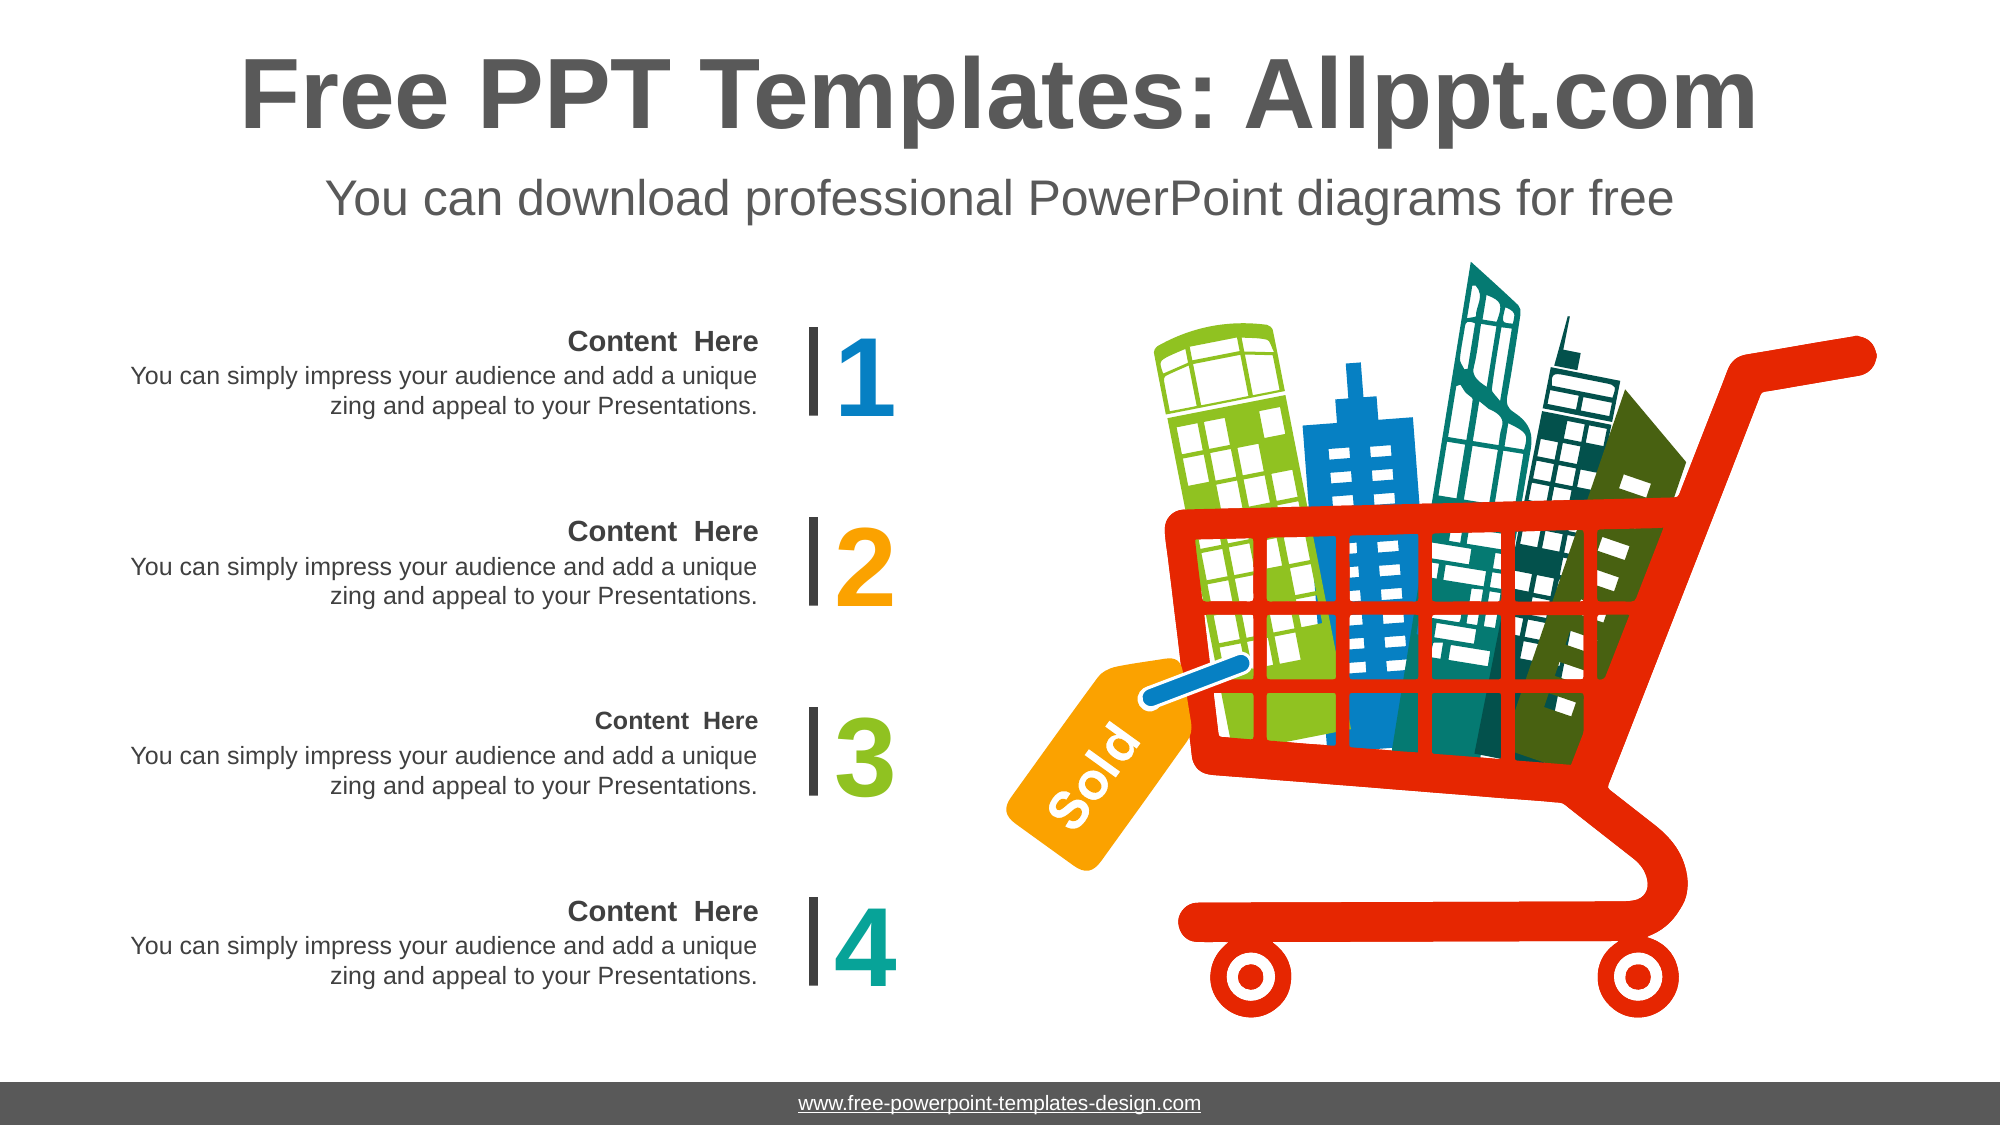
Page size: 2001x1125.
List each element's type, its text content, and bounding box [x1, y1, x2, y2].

text_box [808, 516, 819, 607]
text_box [101, 884, 774, 999]
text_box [101, 696, 774, 809]
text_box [1190, 322, 1312, 335]
text_box [808, 326, 819, 417]
text_box 3 [834, 683, 906, 819]
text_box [101, 314, 774, 429]
text_box [1562, 316, 1570, 335]
title Free PPT Templates: Allppt.com [0, 32, 2000, 161]
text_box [1164, 335, 1878, 1017]
text_box www.free-powerpoint-templates-design.com [0, 1082, 2000, 1123]
text_box [1458, 261, 1521, 335]
text_box [1006, 658, 1164, 871]
text_box 1 [834, 303, 906, 439]
list You can download professional PowerPoint diagrams for free [0, 164, 2000, 234]
text_box 2 [834, 493, 906, 629]
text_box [101, 504, 774, 619]
text_box [808, 896, 819, 987]
text_box 4 [834, 873, 906, 1009]
text_box [1139, 680, 1164, 709]
text_box [808, 706, 819, 797]
